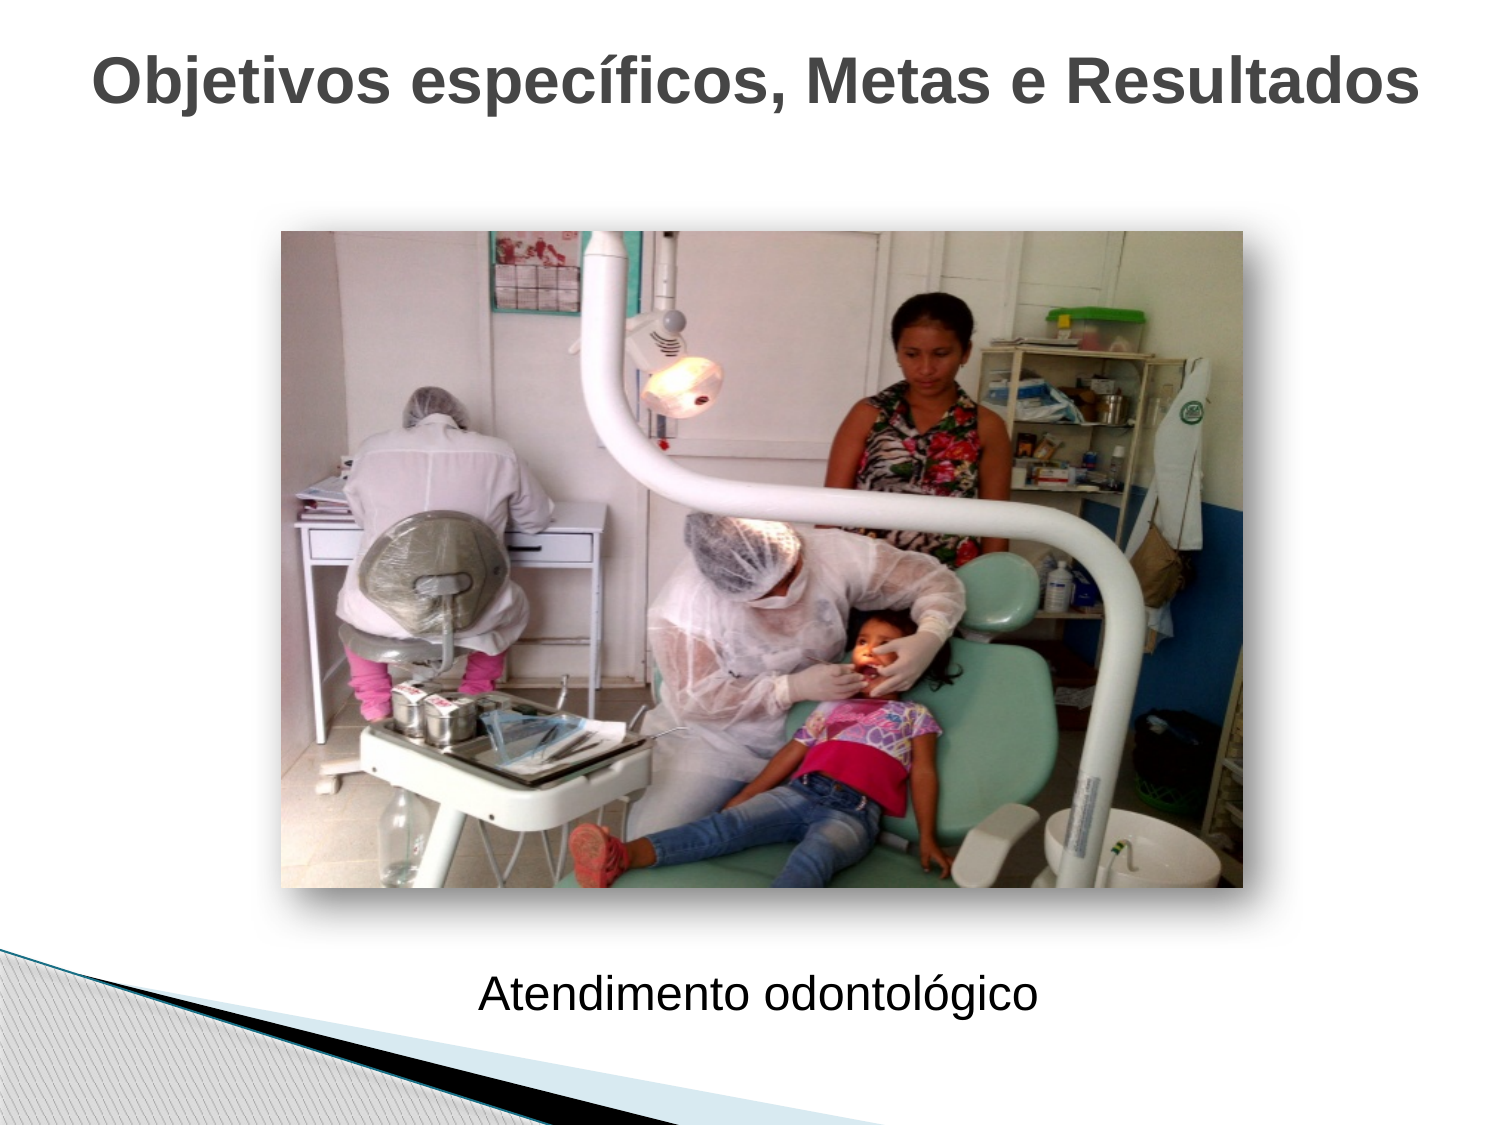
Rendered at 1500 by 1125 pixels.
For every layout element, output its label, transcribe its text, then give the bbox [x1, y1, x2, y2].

list Atendimento odontológico [75, 292, 1425, 1035]
picture [280, 231, 1243, 889]
title Objetivos específicos, Metas e Resultados [56, 29, 1459, 126]
